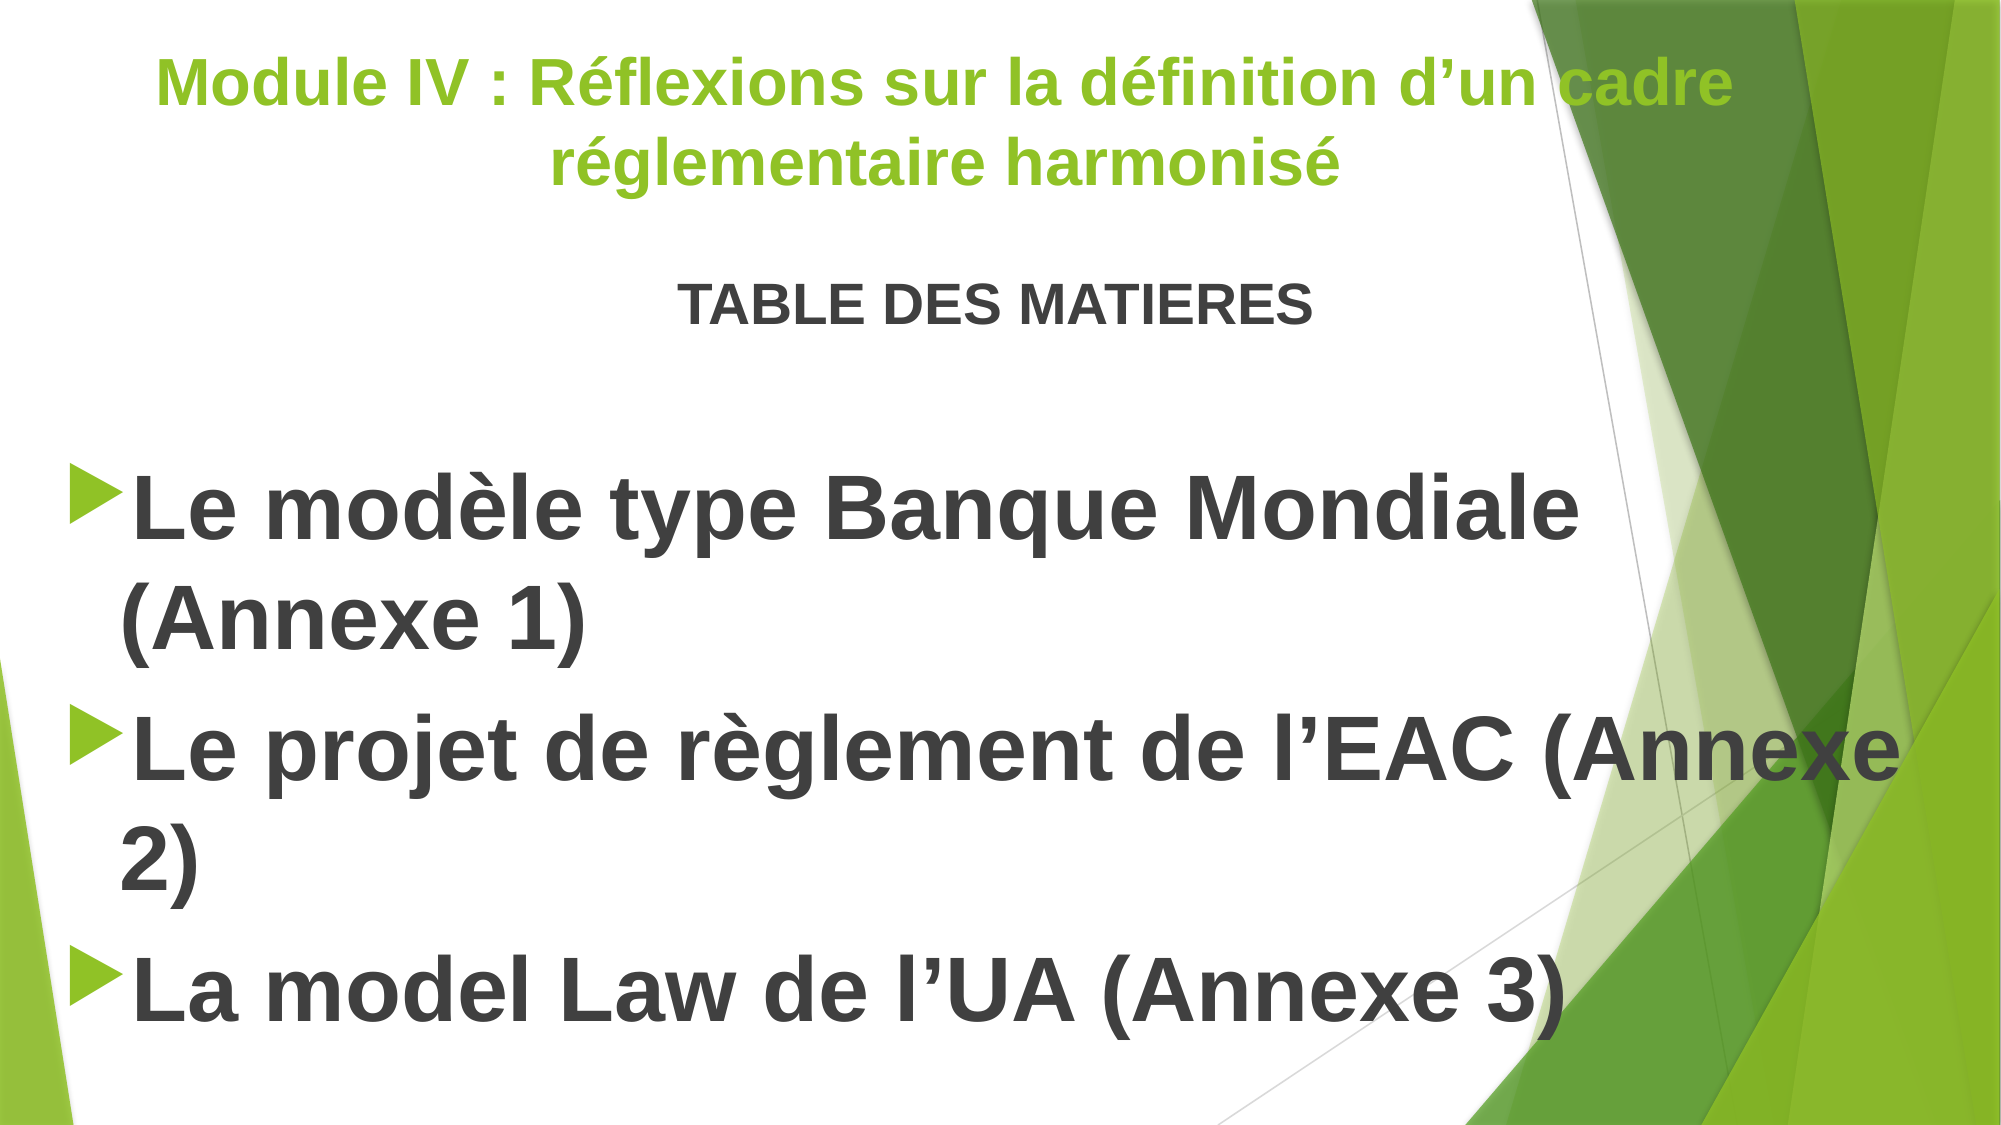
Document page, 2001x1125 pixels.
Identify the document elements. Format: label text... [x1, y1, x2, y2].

list TABLE DES MATIERES Le modèle type Banque Mondiale (Annexe 1) Le projet de règlement de l’EAC (Annexe 2) La model Law de l’UA (Annexe 3) [48, 258, 1944, 1095]
title Module IV : Réflexions sur la définition d’un cadre réglementaire harmonisé [111, 30, 1782, 228]
